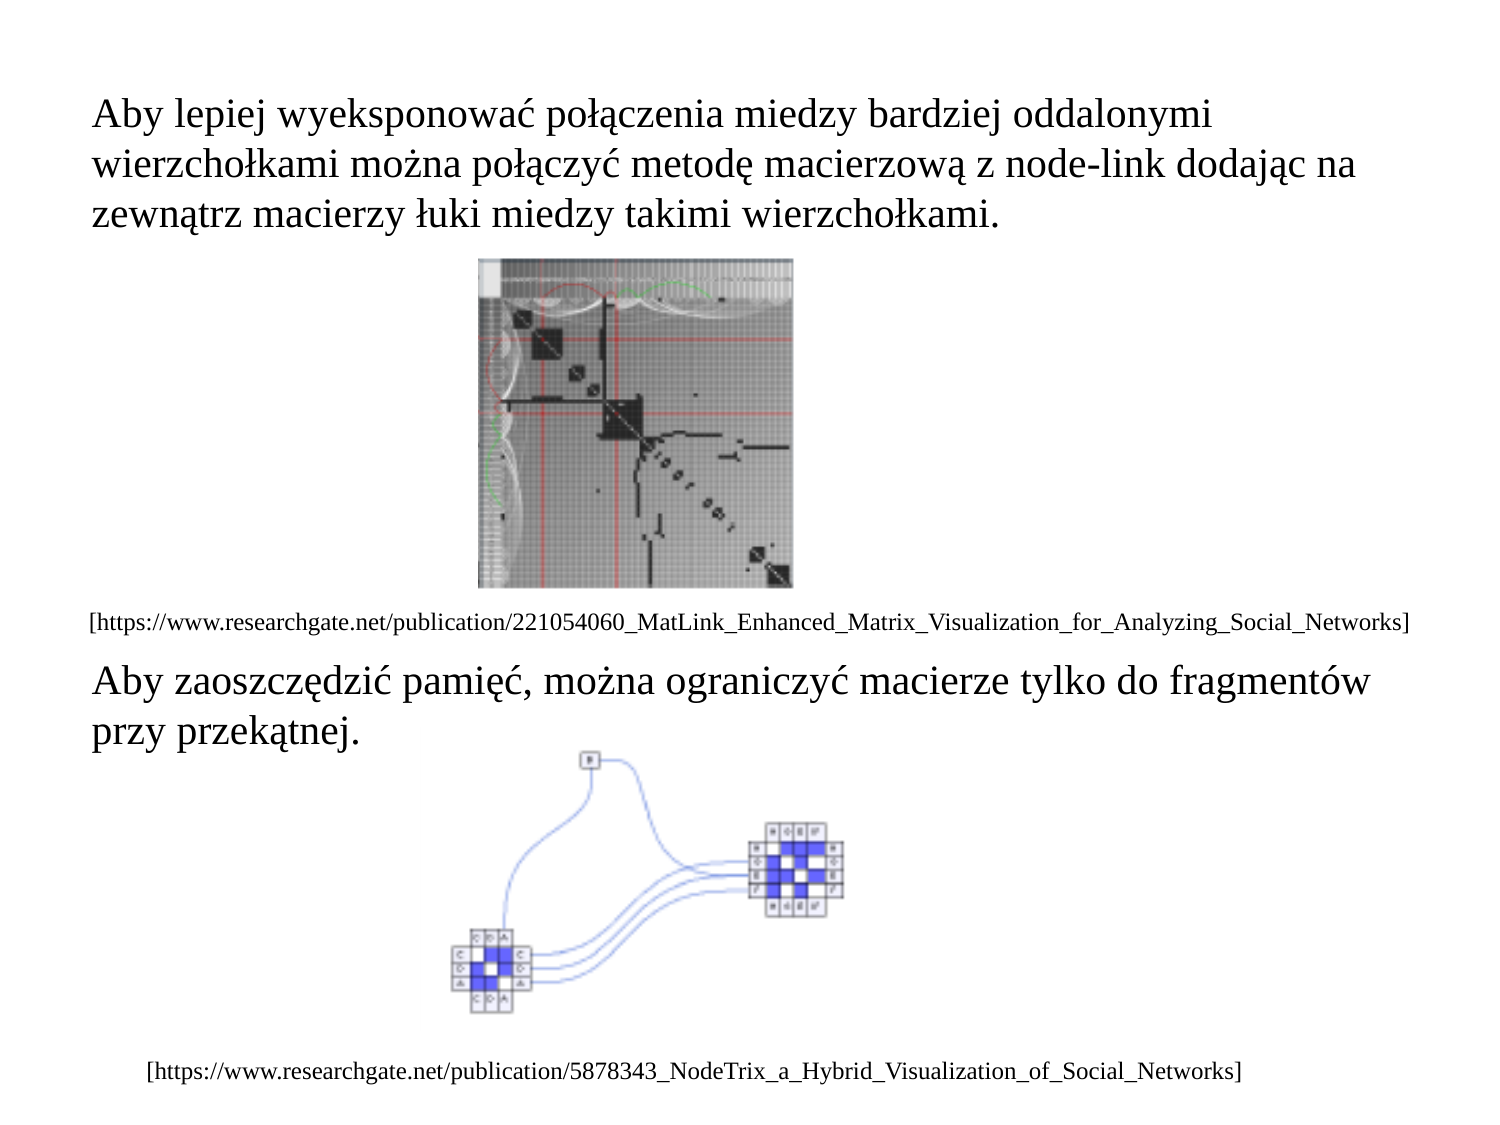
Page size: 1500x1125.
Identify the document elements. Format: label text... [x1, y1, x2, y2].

text_box [https://www.researchgate.net/publication/221054060_MatLink_Enhanced_Matrix_Visualization_for_Analyzing_Social_Networks] [74, 597, 1427, 643]
picture [418, 727, 861, 1031]
list Aby lepiej wyeksponować połączenia miedzy bardziej oddalonymi wierzchołkami można połączyć metodę macierzową z node-link dodając na zewnątrz macierzy łuki miedzy takimi wierzchołkami. Aby zaoszczędzić pamięć, można ograniczyć macierze tylko do fragmentów przy przekątnej. [76, 643, 1424, 799]
list Aby lepiej wyeksponować połączenia miedzy bardziej oddalonymi wierzchołkami można połączyć metodę macierzową z node-link dodając na zewnątrz macierzy łuki miedzy takimi wierzchołkami. Aby zaoszczędzić pamięć, można ograniczyć macierze tylko do fragmentów przy przekątnej. [76, 78, 1424, 597]
picture [478, 255, 798, 598]
text_box [https://www.researchgate.net/publication/5878343_NodeTrix_a_Hybrid_Visualization_of_Social_Networks] [131, 1046, 1259, 1092]
